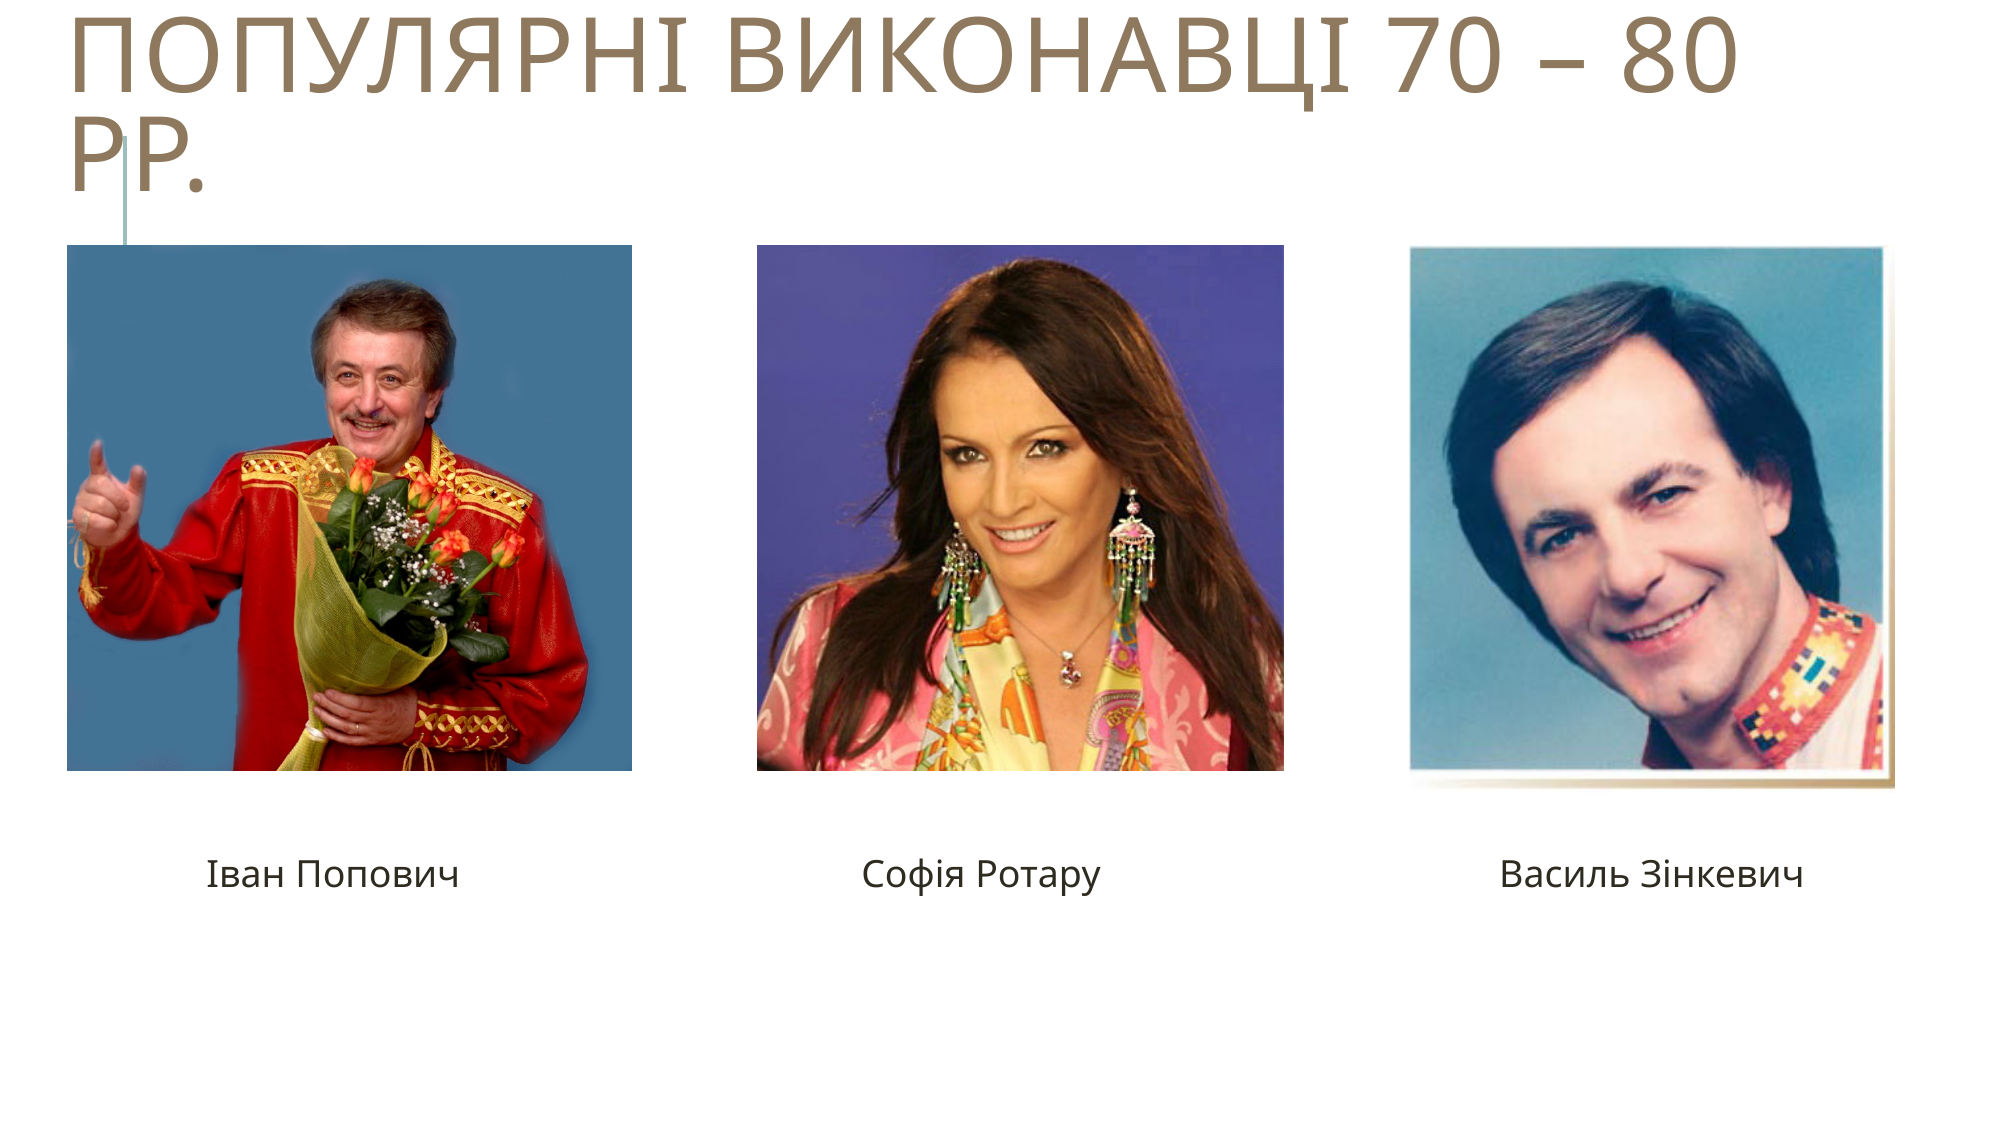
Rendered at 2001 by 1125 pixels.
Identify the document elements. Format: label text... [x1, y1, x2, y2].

text_box Іван Попович [191, 842, 476, 903]
picture [1409, 245, 1895, 794]
text_box Софія Ротару [846, 842, 1117, 903]
picture [757, 245, 1284, 771]
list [67, 245, 632, 771]
text_box Василь Зінкевич [1484, 842, 1820, 903]
title Популярні виконавці 70 – 80 рр. [50, 3, 1776, 221]
